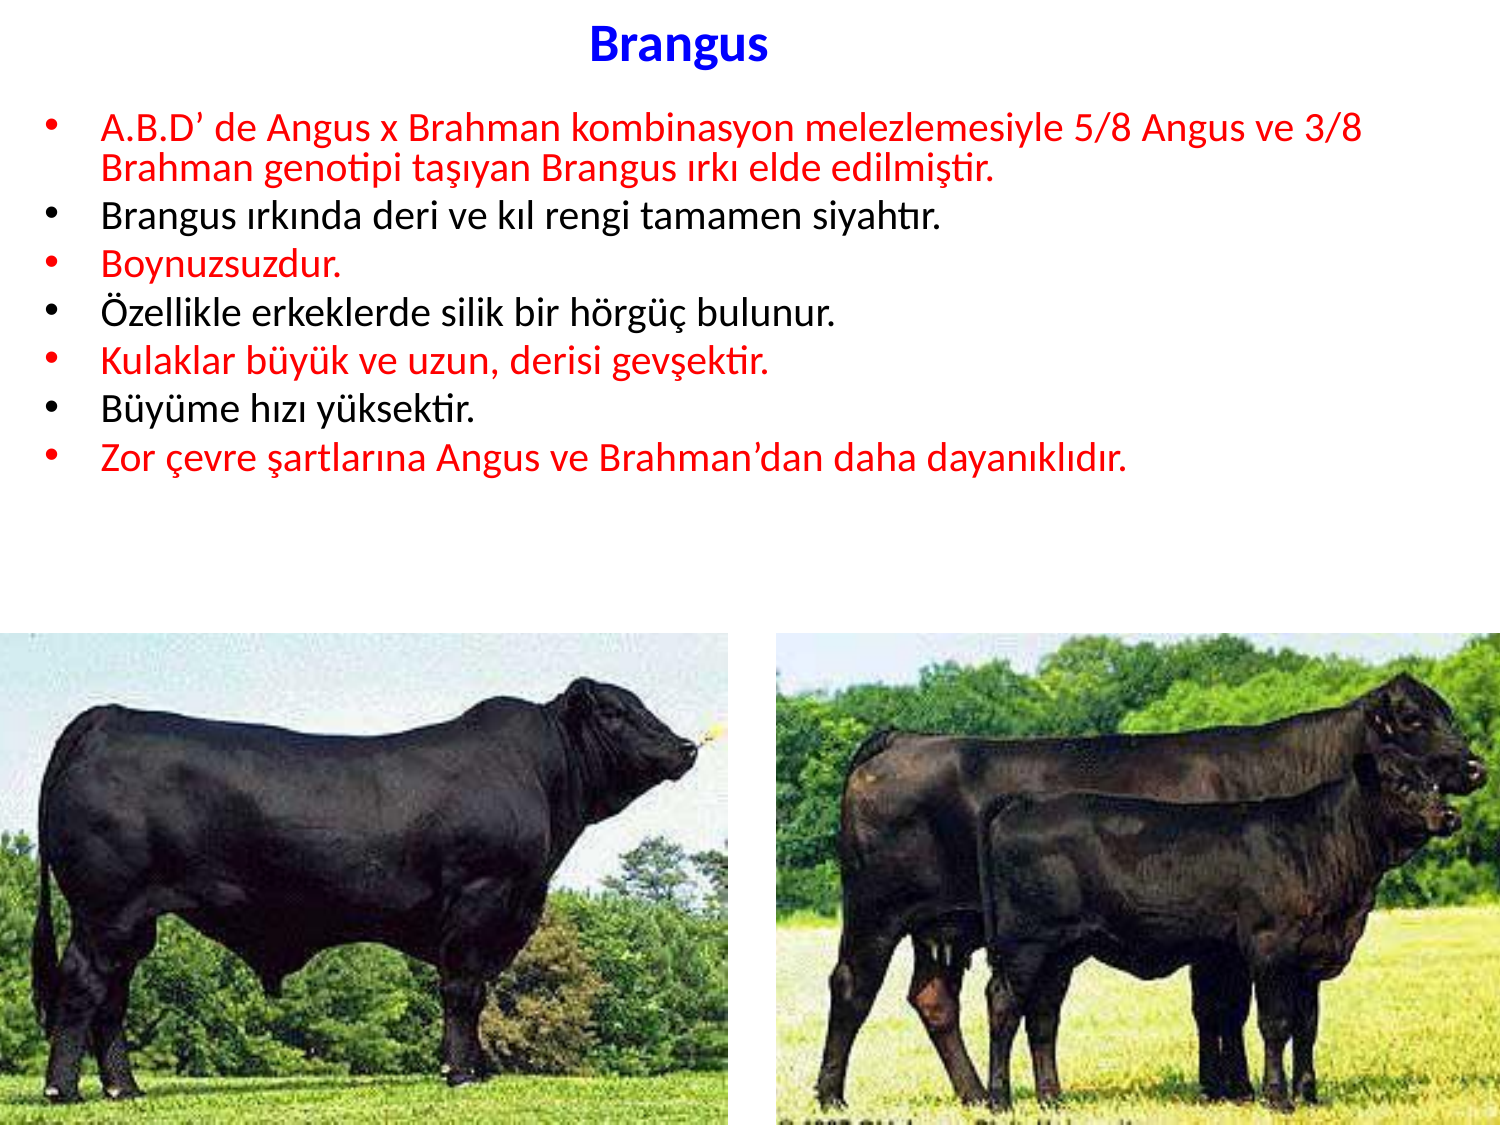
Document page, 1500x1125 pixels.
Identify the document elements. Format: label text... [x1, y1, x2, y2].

list A.B.D’ de Angus x Brahman kombinasyon melezlemesiyle 5/8 Angus ve 3/8 Brahman genotipi taşıyan Brangus ırkı elde edilmiştir. Brangus ırkında deri ve kıl rengi tamamen siyahtır. Boynuzsuzdur. Özellikle erkeklerde silik bir hörgüç bulunur. Kulaklar büyük ve uzun, derisi gevşektir. Büyüme hızı yüksektir. Zor çevre şartlarına Angus ve Brahman’dan daha dayanıklıdır. [29, 101, 1500, 598]
picture [0, 632, 729, 1125]
picture [776, 632, 1500, 1125]
title Brangus [478, 0, 892, 81]
